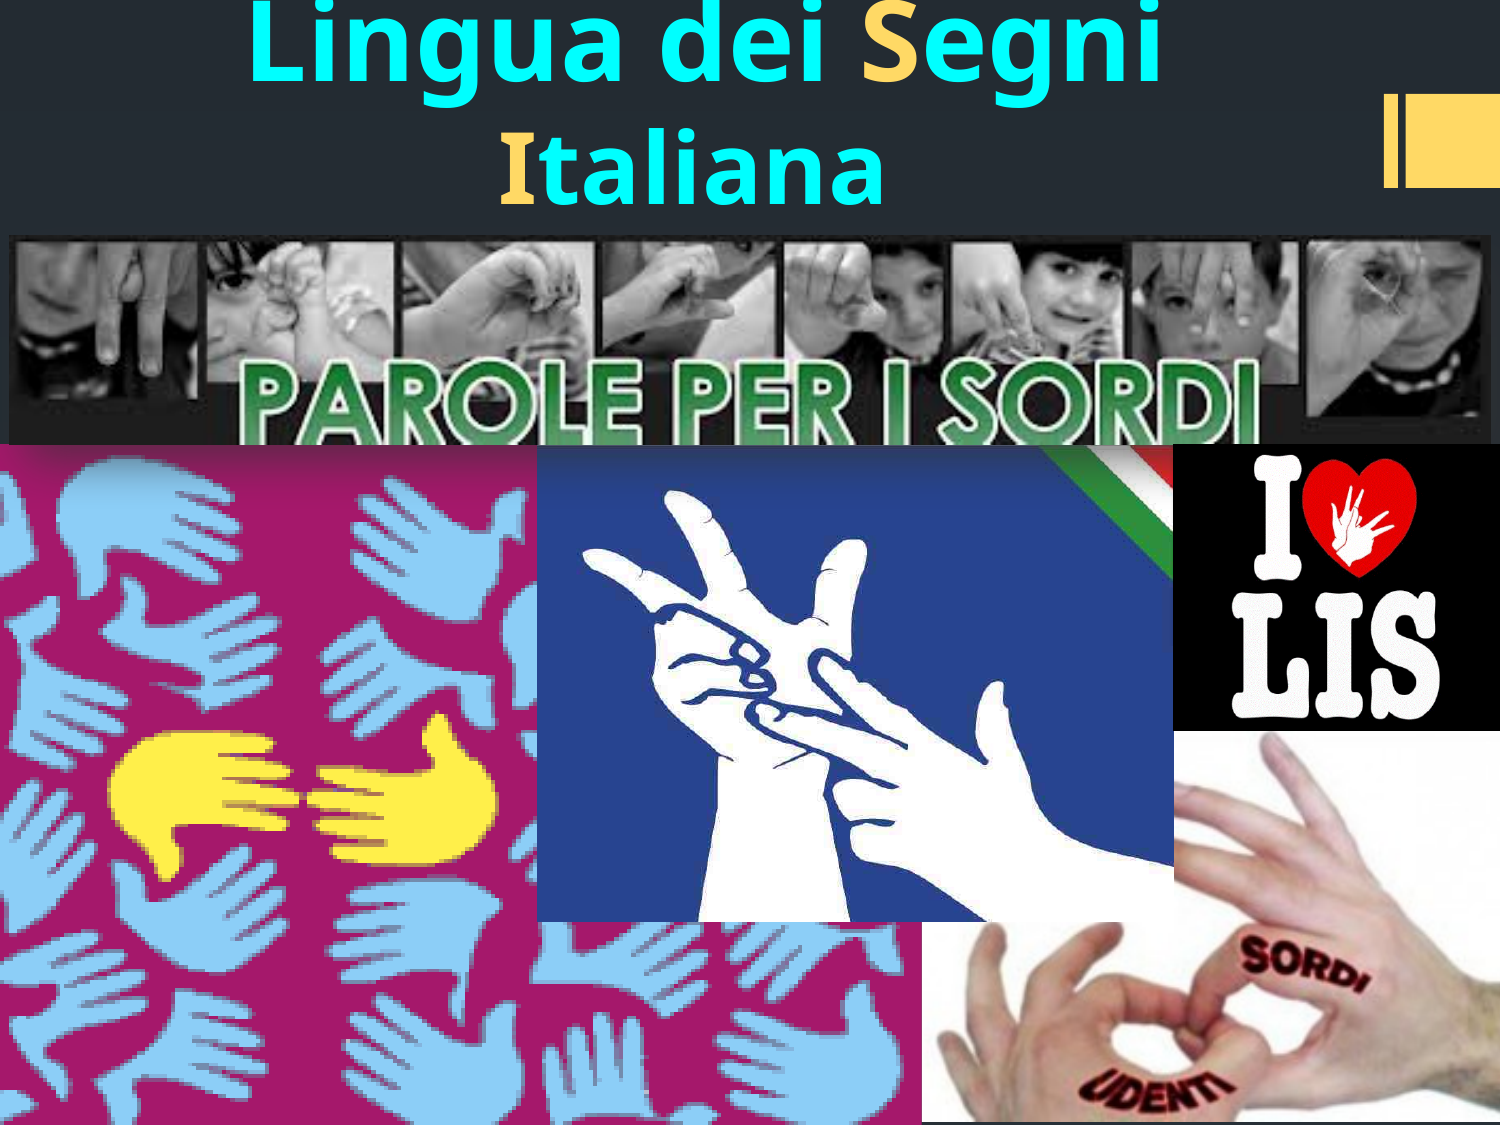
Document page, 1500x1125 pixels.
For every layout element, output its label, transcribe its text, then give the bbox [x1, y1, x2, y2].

picture [0, 235, 1500, 1125]
title Lingua dei Segni Italiana [0, 42, 1388, 232]
